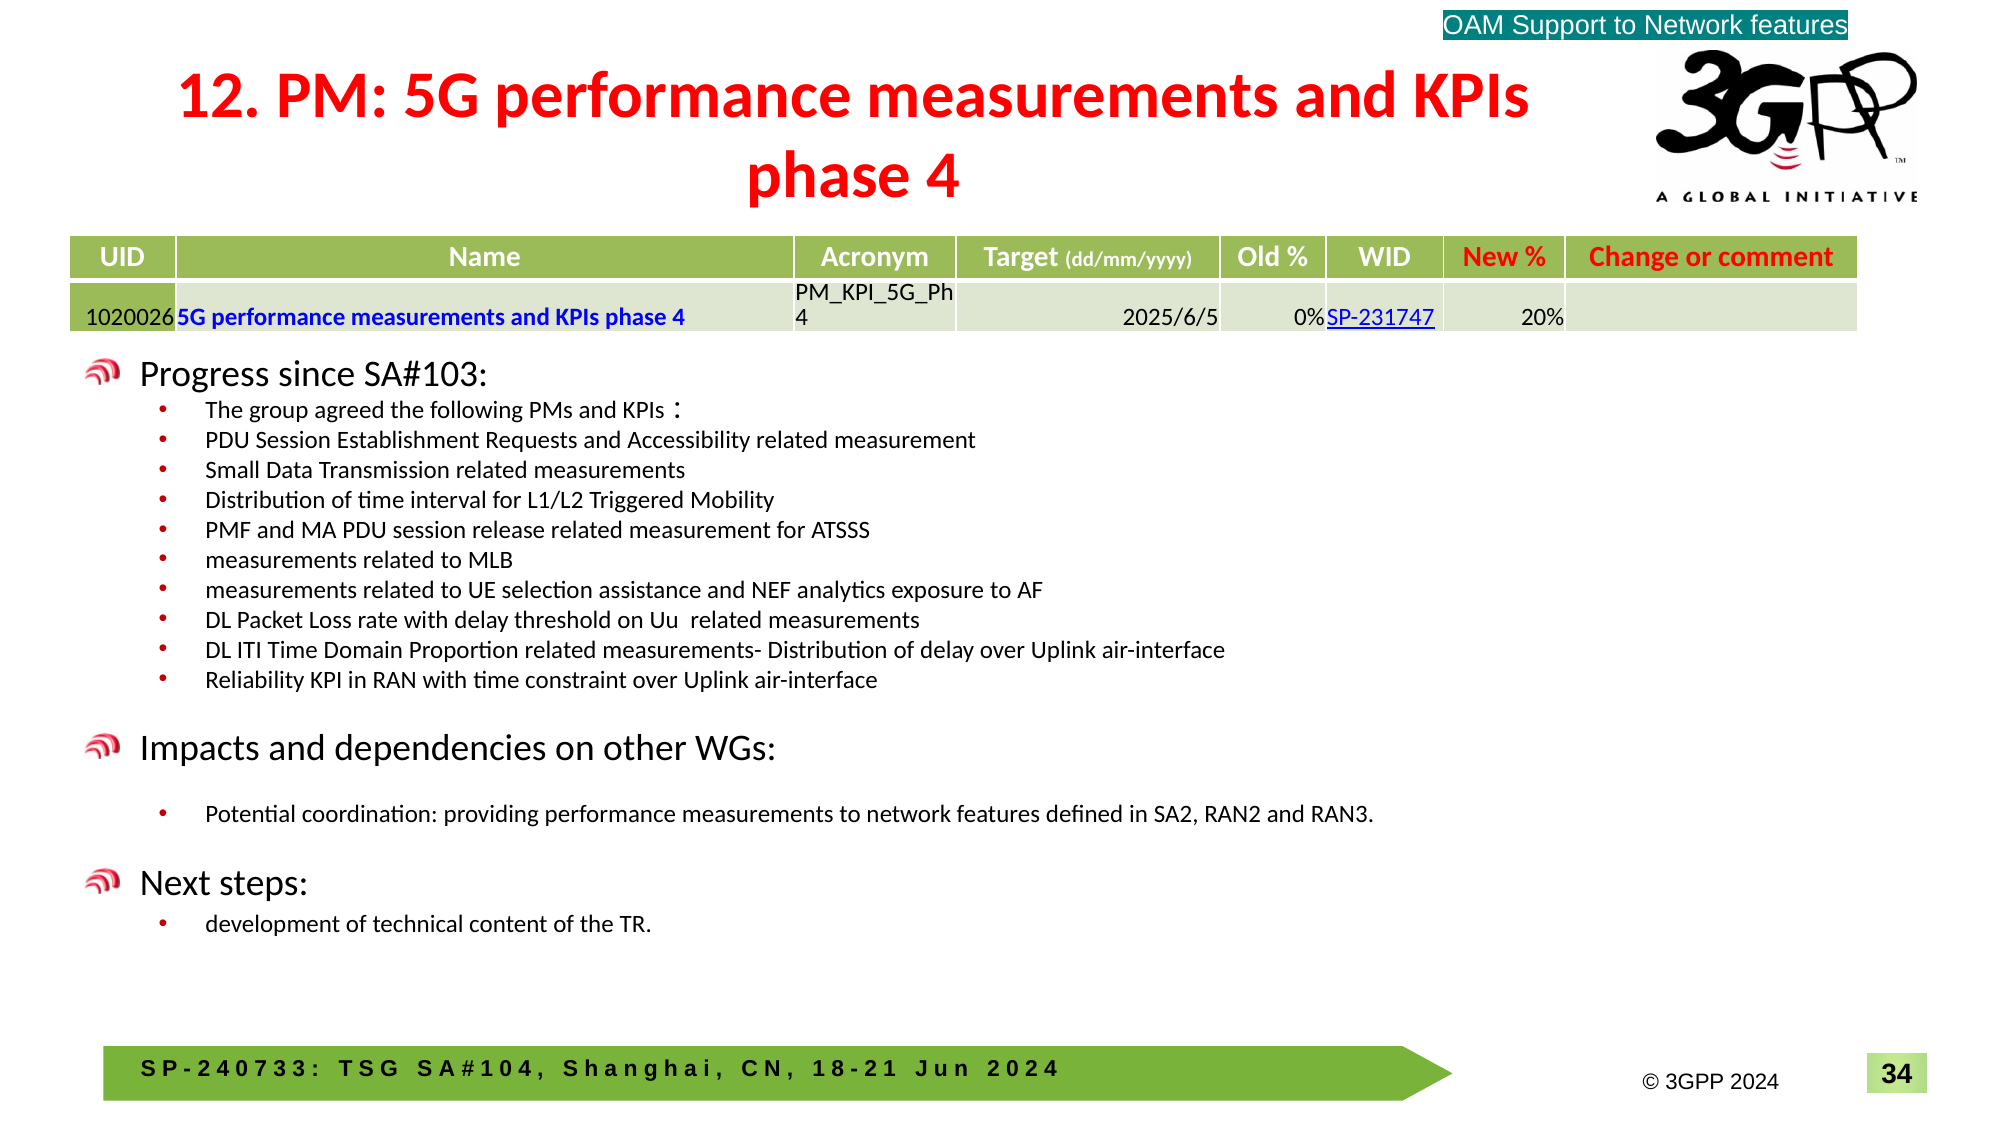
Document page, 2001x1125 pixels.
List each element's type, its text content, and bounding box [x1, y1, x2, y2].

table_header WID [1327, 236, 1443, 278]
table_cell 1020033 [1867, 1053, 1927, 1093]
table_cell SP-231747 [1327, 283, 1443, 331]
picture [83, 867, 120, 894]
table_cell PM_KPI_5G_Ph4 [795, 283, 955, 331]
table_cell 5G performance measurements and KPIs phase 4 [177, 283, 793, 331]
picture [83, 357, 120, 385]
table_cell 0% [1221, 283, 1325, 331]
table_cell 2025/6/5 [957, 283, 1219, 331]
picture [1656, 50, 1917, 202]
table_cell 1020026 [70, 283, 175, 331]
picture [83, 732, 120, 759]
text_box OAM Support to Network features [1427, 0, 1863, 48]
table_header UID [70, 236, 175, 278]
table_cell 20% [1444, 283, 1564, 331]
title 12. PM: 5G performance measurements and KPIs phase 4 [107, 37, 1601, 225]
table_header Change or comment [1566, 236, 1857, 278]
text_box Progress since SA#103: The group agreed the following PMs and KPIs： PDU Session Establishment Requests and Accessibility related measurement Small Data Transmission related measurements Distribution of time interval for L1/L2 Triggered Mobility PMF and MA PDU session release related measurement for ATSSS measurements related to MLB measurements related to UE selection assistance and NEF analytics exposure to AF DL Packet Loss rate with delay threshold on Uu related measurements DL ITI Time Domain Proportion related measurements- Distribution of delay over Uplink air-interface Reliability KPI in RAN with time constraint over Uplink air-interface Impacts and dependencies on other WGs: Potential coordination: providing performance measurements to network features defined in SA2, RAN2 and RAN3. Next steps: development of technical content of the TR. [68, 341, 1866, 1008]
table_header Acronym [795, 236, 955, 278]
table_header Old % [1221, 236, 1325, 278]
table_header Target (dd/mm/yyyy) [957, 236, 1219, 278]
table_cell [1566, 283, 1857, 331]
table_header Name [177, 236, 793, 278]
table_header New % [1444, 236, 1564, 278]
